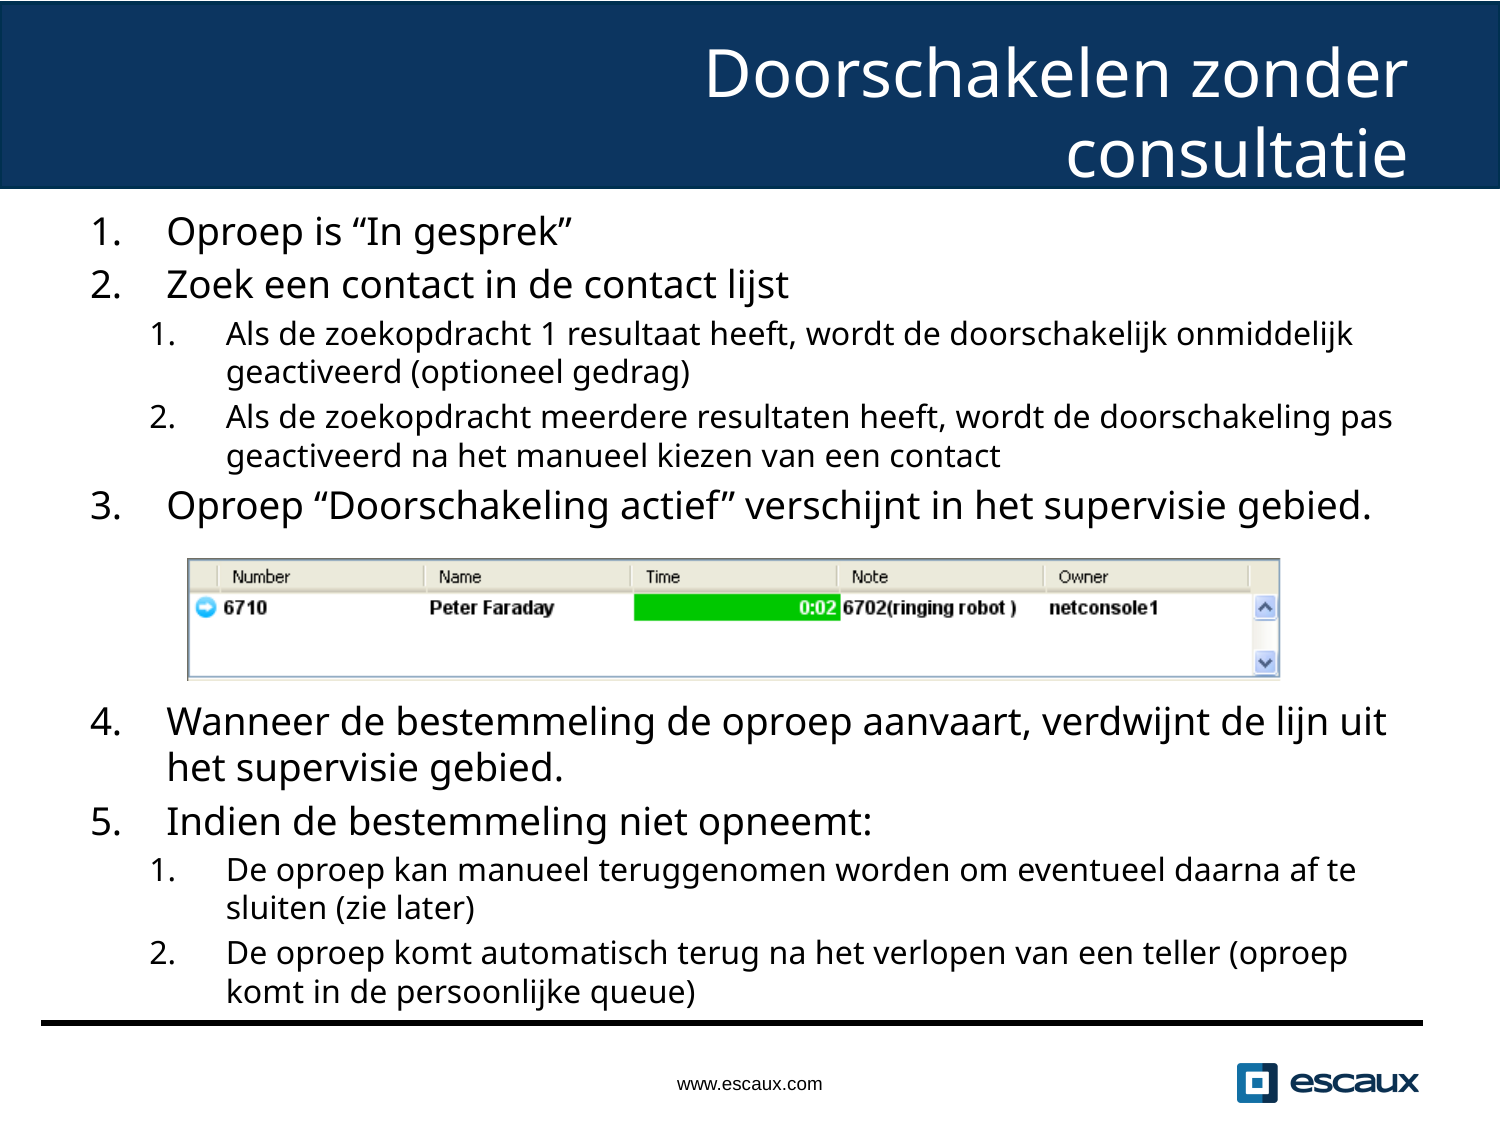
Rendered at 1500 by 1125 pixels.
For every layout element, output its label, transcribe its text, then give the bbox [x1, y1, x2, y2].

footer www.escaux.com [512, 1042, 988, 1103]
picture [1237, 1063, 1419, 1103]
picture [187, 557, 1282, 681]
list Oproep is “In gesprek” Zoek een contact in de contact lijst Als de zoekopdracht 1 resultaat heeft, wordt de doorschakelijk onmiddelijk geactiveerd (optioneel gedrag) Als de zoekopdracht meerdere resultaten heeft, wordt de doorschakeling pas geactiveerd na het manueel kiezen van een contact Oproep “Doorschakeling actief” verschijnt in het supervisie gebied. Wanneer de bestemmeling de oproep aanvaart, verdwijnt de lijn uit het supervisie gebied. Indien de bestemmeling niet opneemt: De oproep kan manueel teruggenomen worden om eventueel daarna af te sluiten (zie later) De oproep komt automatisch terug na het verlopen van een teller (oproep komt in de persoonlijke queue) [75, 199, 1422, 1020]
title Doorschakelen zonder consultatie [457, 45, 1425, 176]
